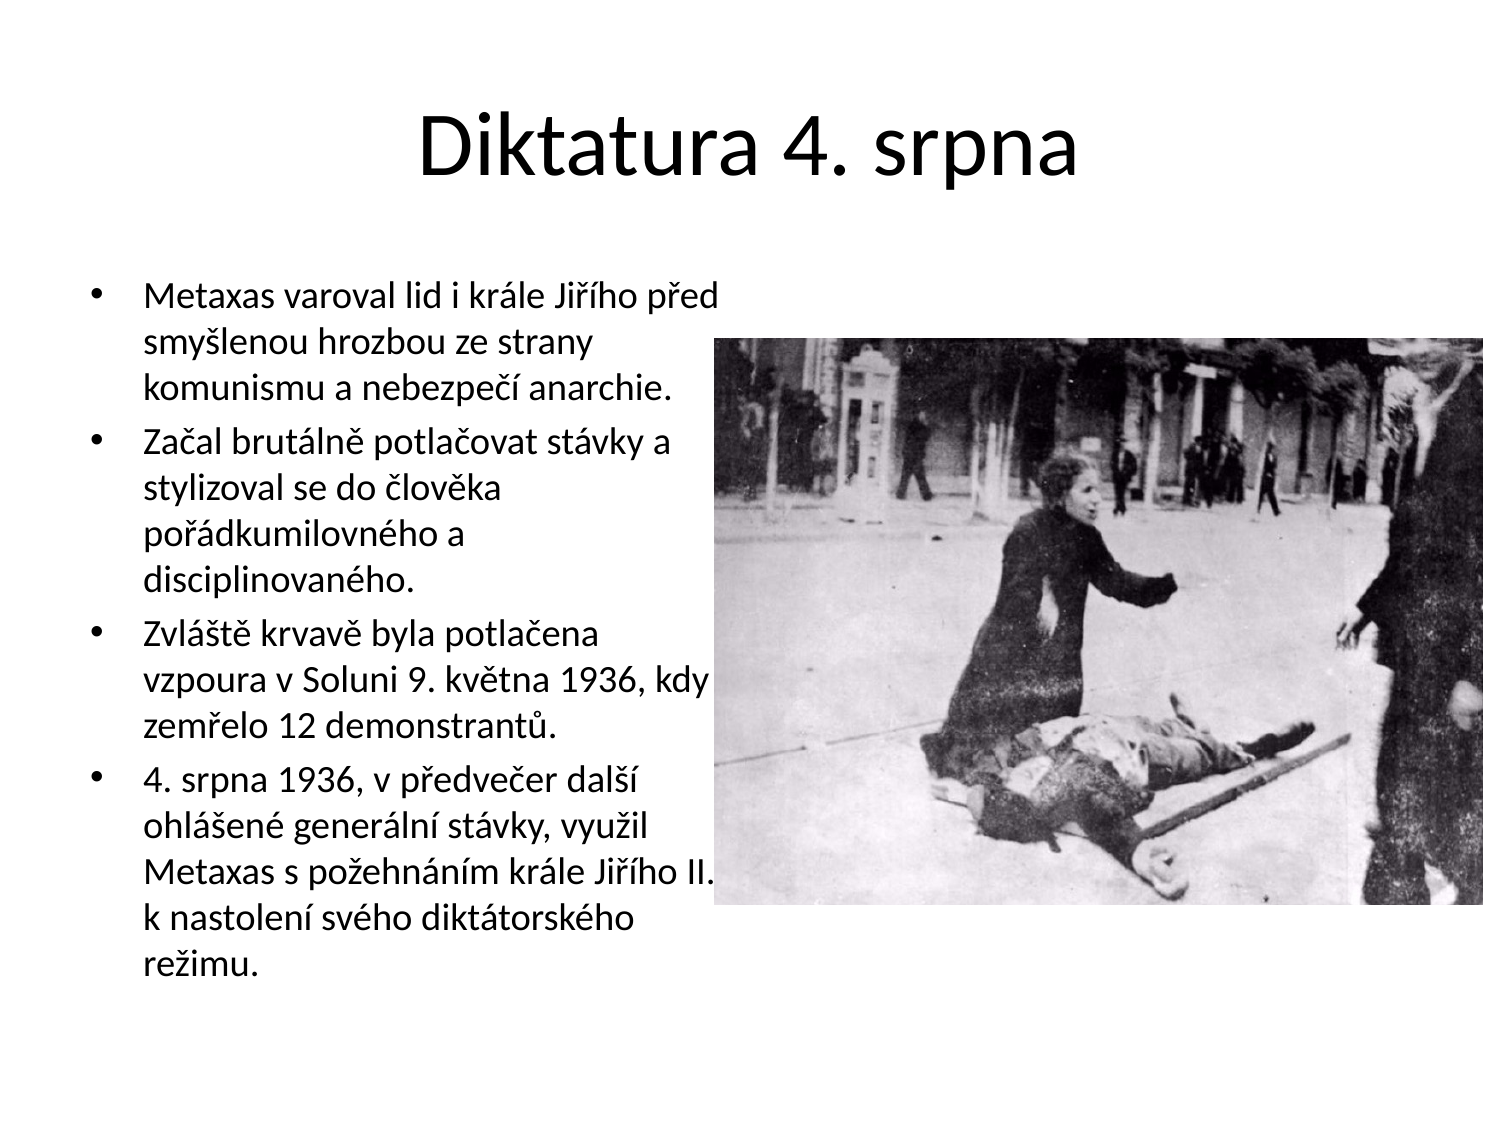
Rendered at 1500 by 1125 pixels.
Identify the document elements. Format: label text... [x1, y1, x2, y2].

title Diktatura 4. srpna [75, 45, 1425, 233]
list Metaxas varoval lid i krále Jiřího před smyšlenou hrozbou ze strany komunismu a nebezpečí anarchie. Začal brutálně potlačovat stávky a stylizoval se do člověka pořádkumilovného a disciplinovaného. Zvláště krvavě byla potlačena vzpoura v Soluni 9. května 1936, kdy zemřelo 12 demonstrantů. 4. srpna 1936, v předvečer další ohlášené generální stávky, využil Metaxas s požehnáním krále Jiřího II. k nastolení svého diktátorského režimu. [75, 262, 738, 1005]
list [714, 337, 1483, 906]
